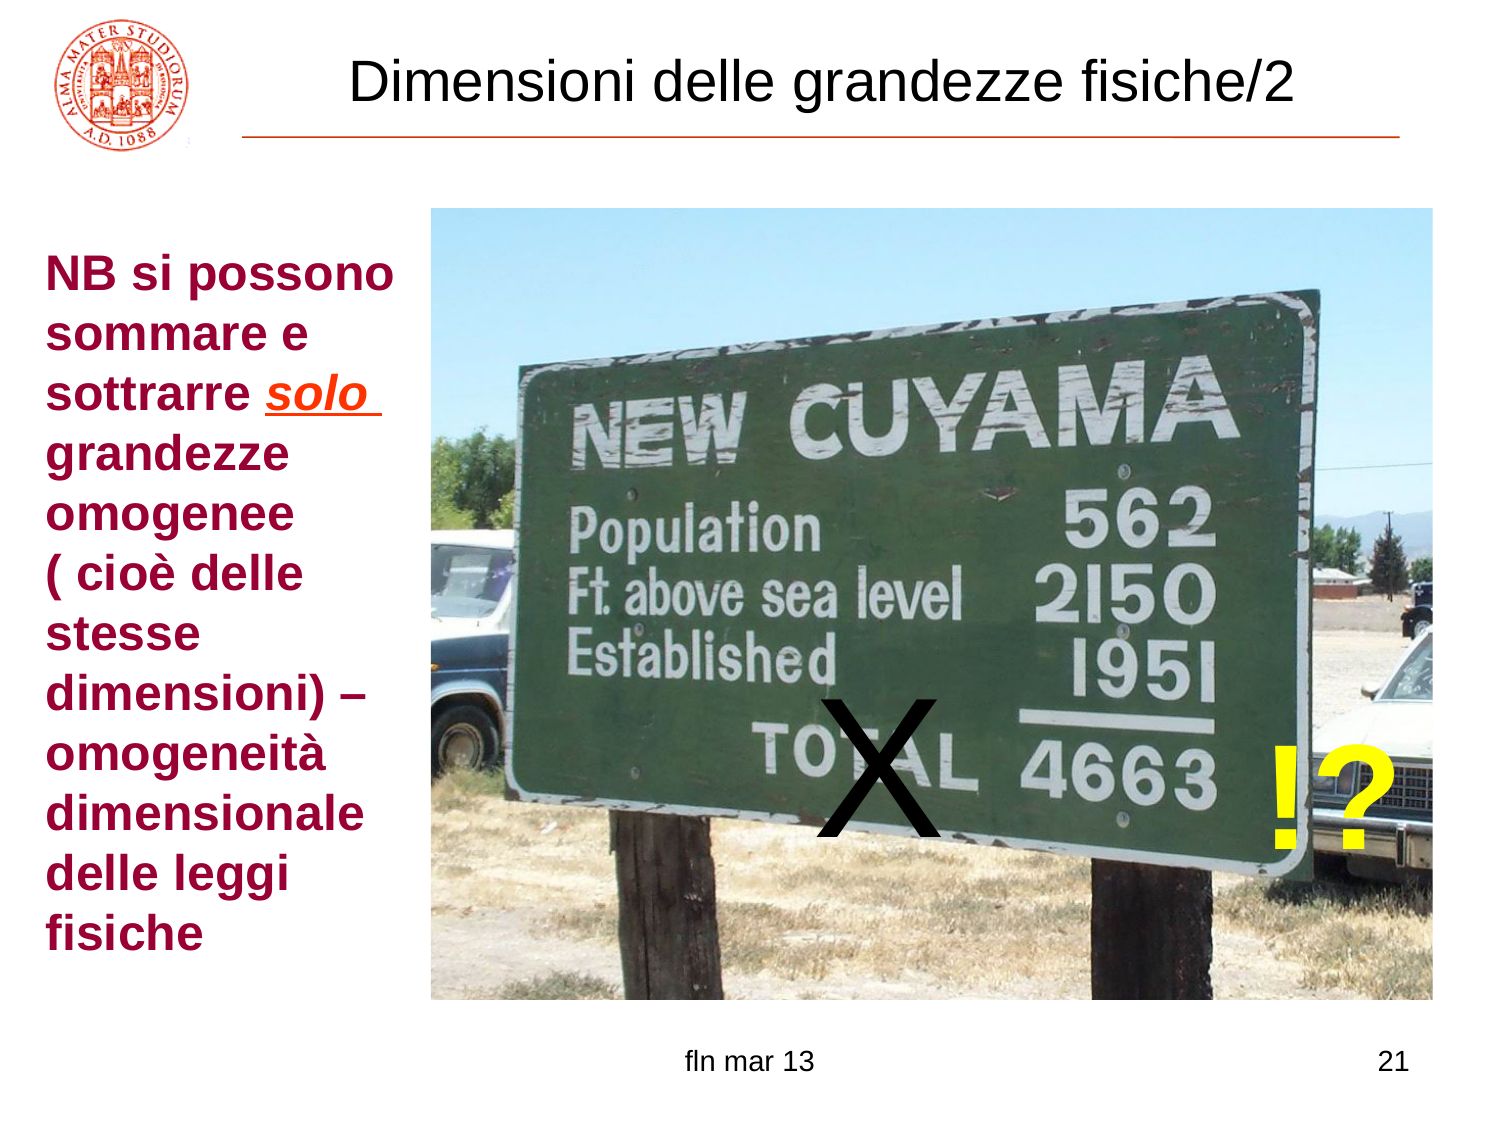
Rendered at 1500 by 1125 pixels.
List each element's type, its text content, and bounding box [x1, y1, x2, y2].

title Dimensioni delle grandezze fisiche/2 [230, 31, 1415, 126]
picture [53, 18, 190, 168]
slide_number 21 [1074, 1034, 1425, 1103]
text_box NB si possono sommare e sottrarre solo grandezze omogenee ( cioè delle stesse dimensioni) – omogeneità dimensionale delle leggi fisiche [30, 232, 425, 968]
picture [430, 207, 1433, 1001]
footer fln mar 13 [512, 1034, 988, 1103]
